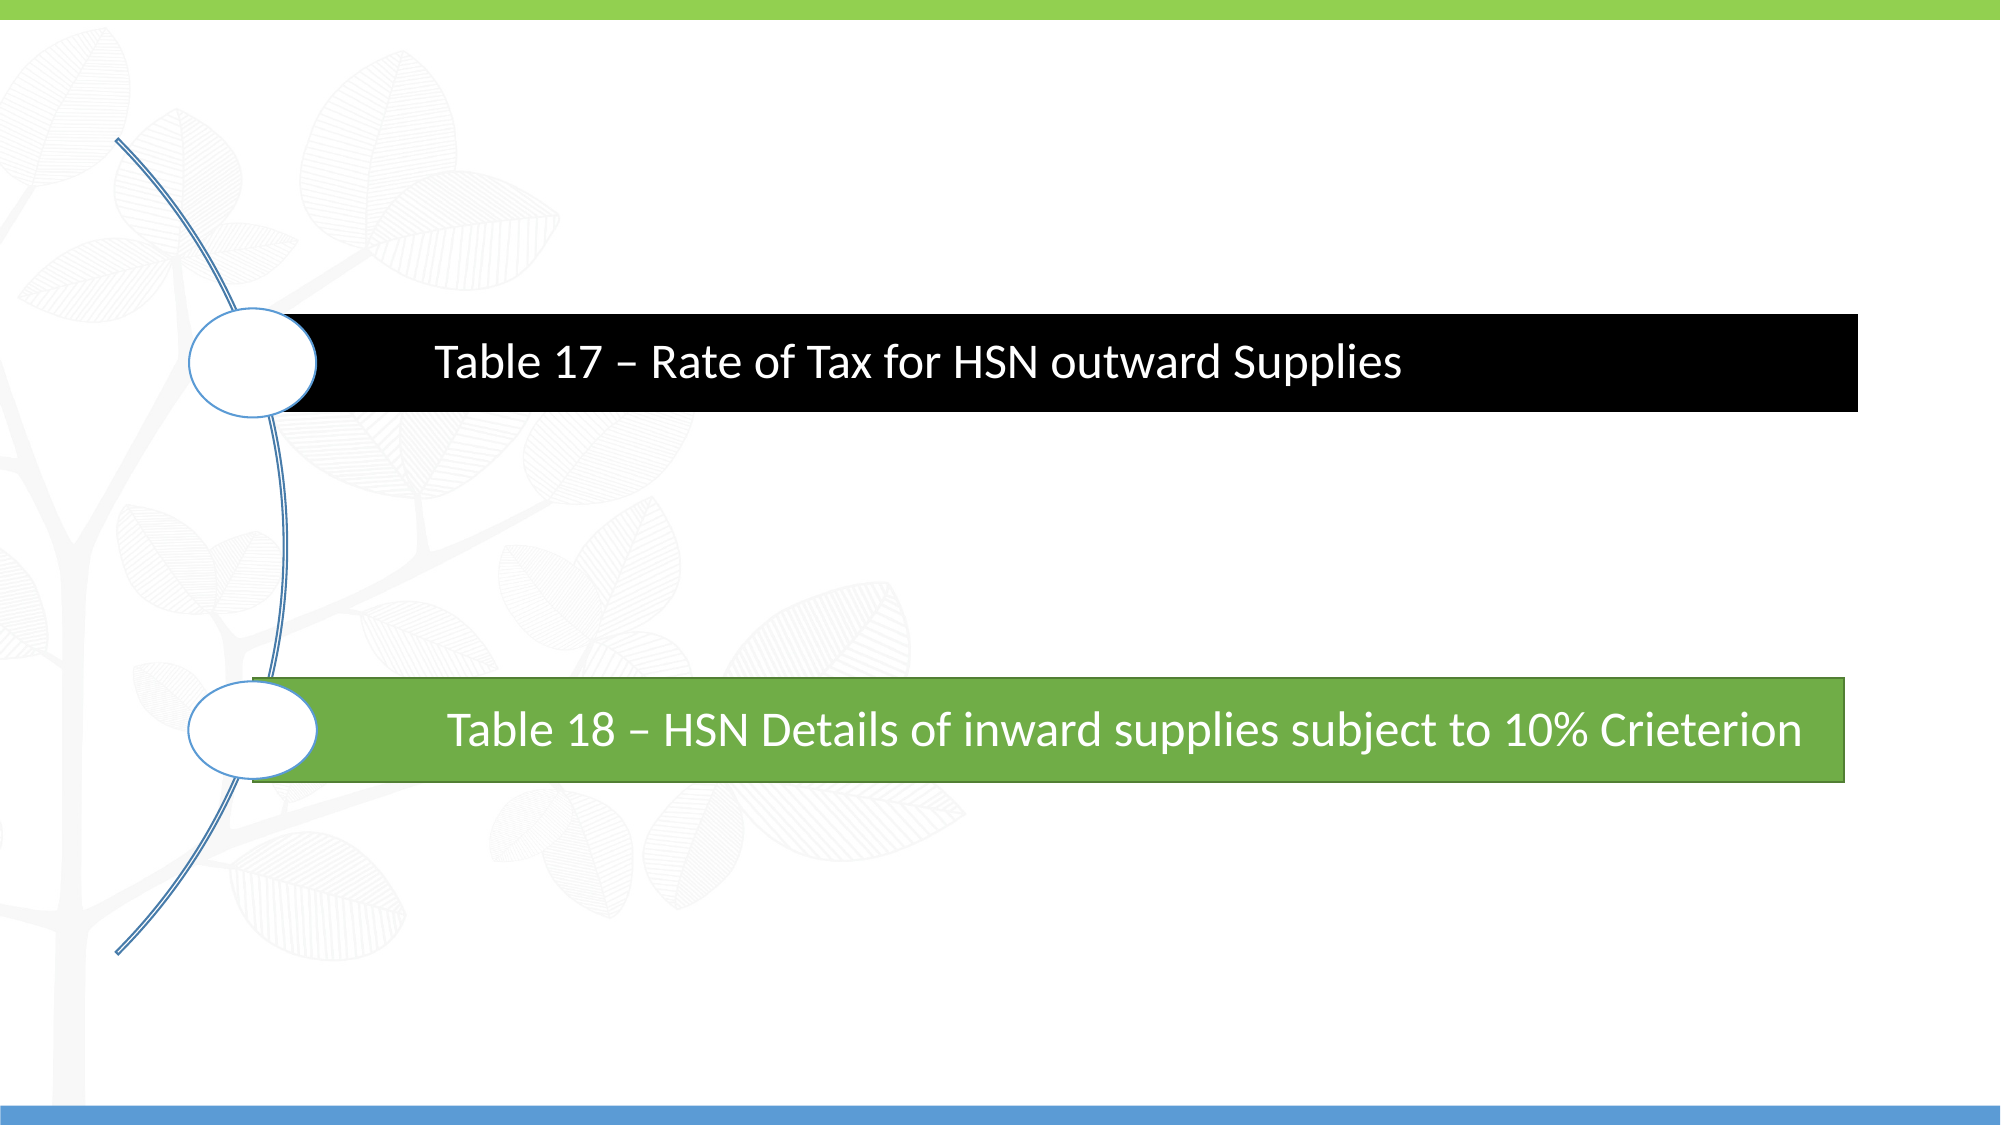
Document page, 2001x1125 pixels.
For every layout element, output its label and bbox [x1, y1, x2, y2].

picture [0, 0, 2001, 1105]
text_box [108, 118, 1863, 975]
